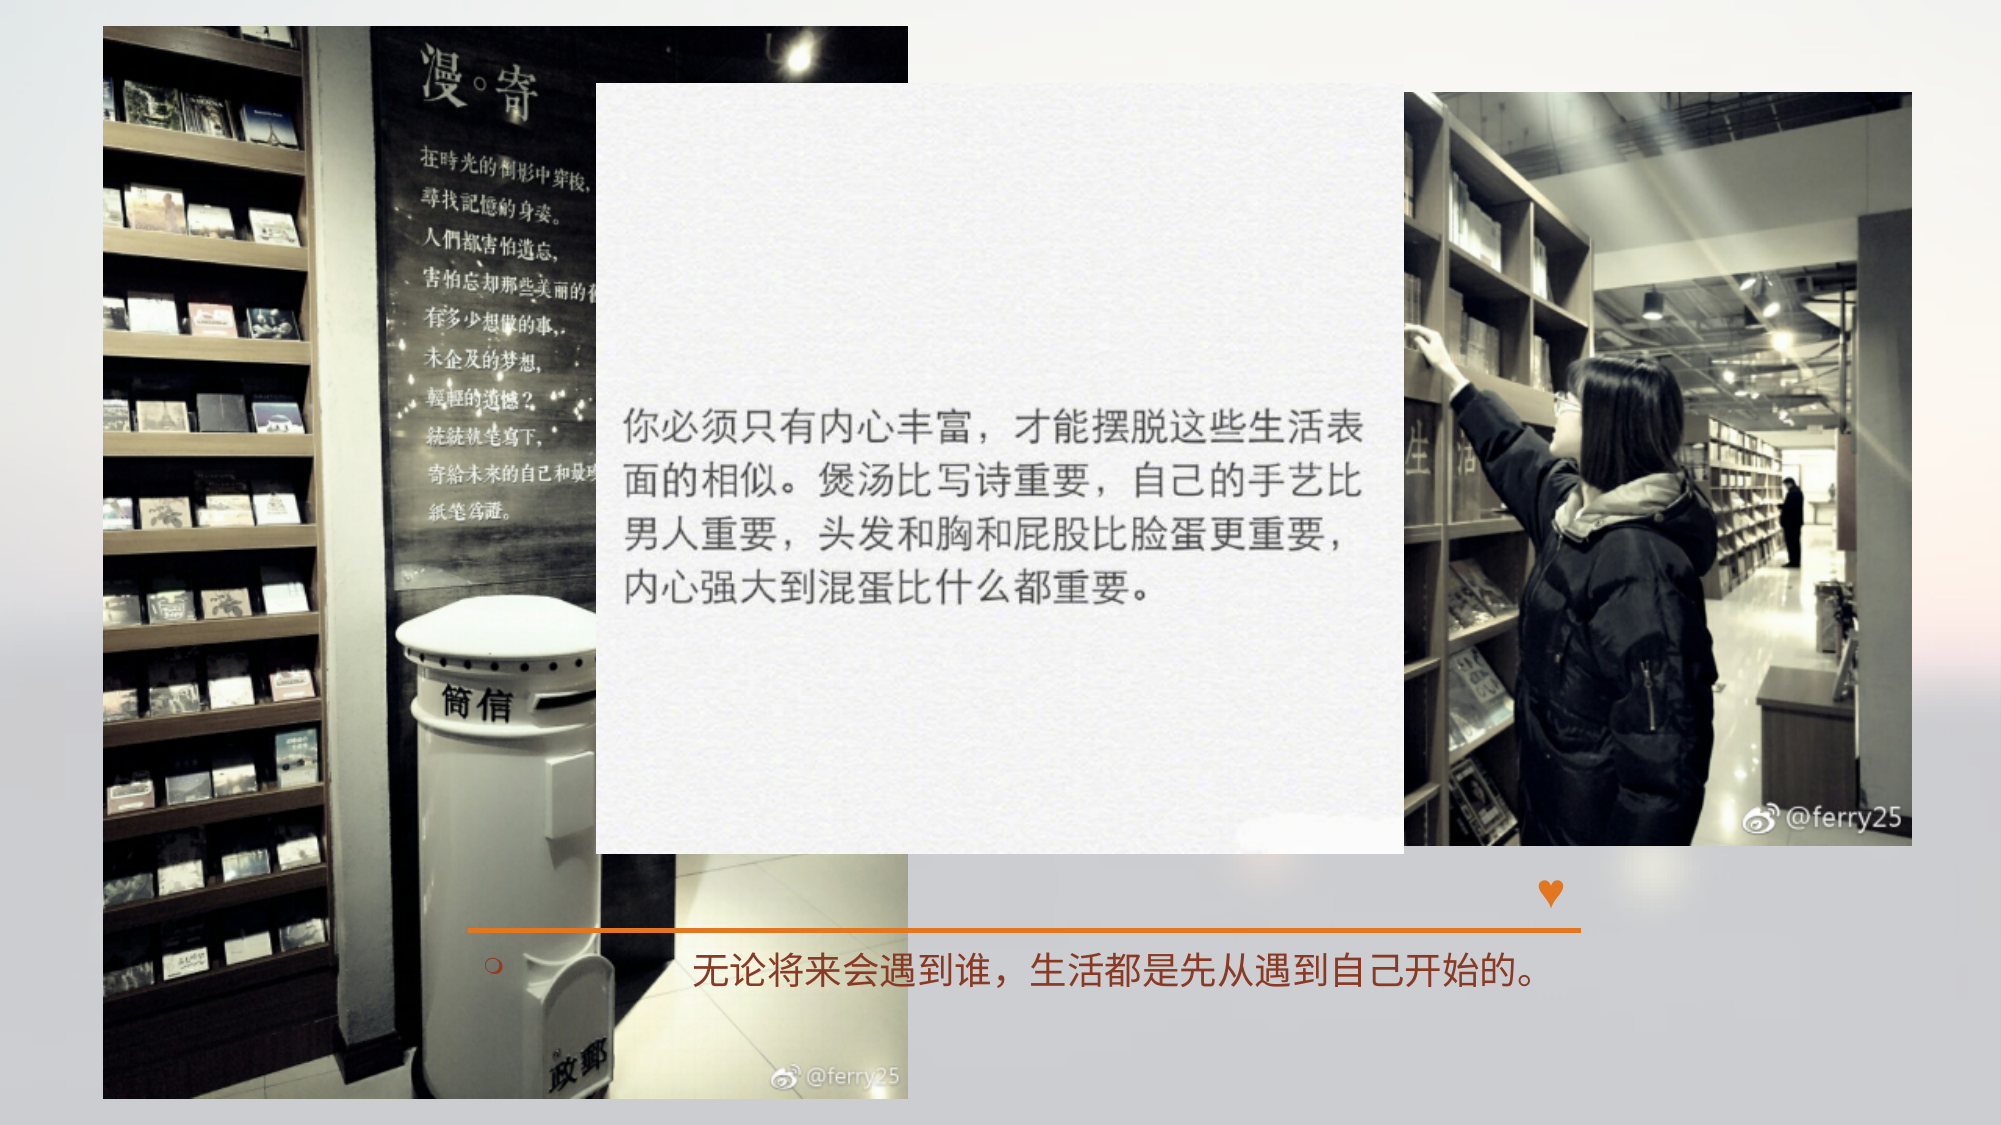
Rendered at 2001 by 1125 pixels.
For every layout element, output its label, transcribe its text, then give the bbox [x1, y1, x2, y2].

text_box 无论将来会遇到谁，生活都是先从遇到自己开始的。 [908, 934, 1582, 1087]
picture [103, 26, 1912, 1099]
text_box ♥ [908, 846, 1581, 926]
